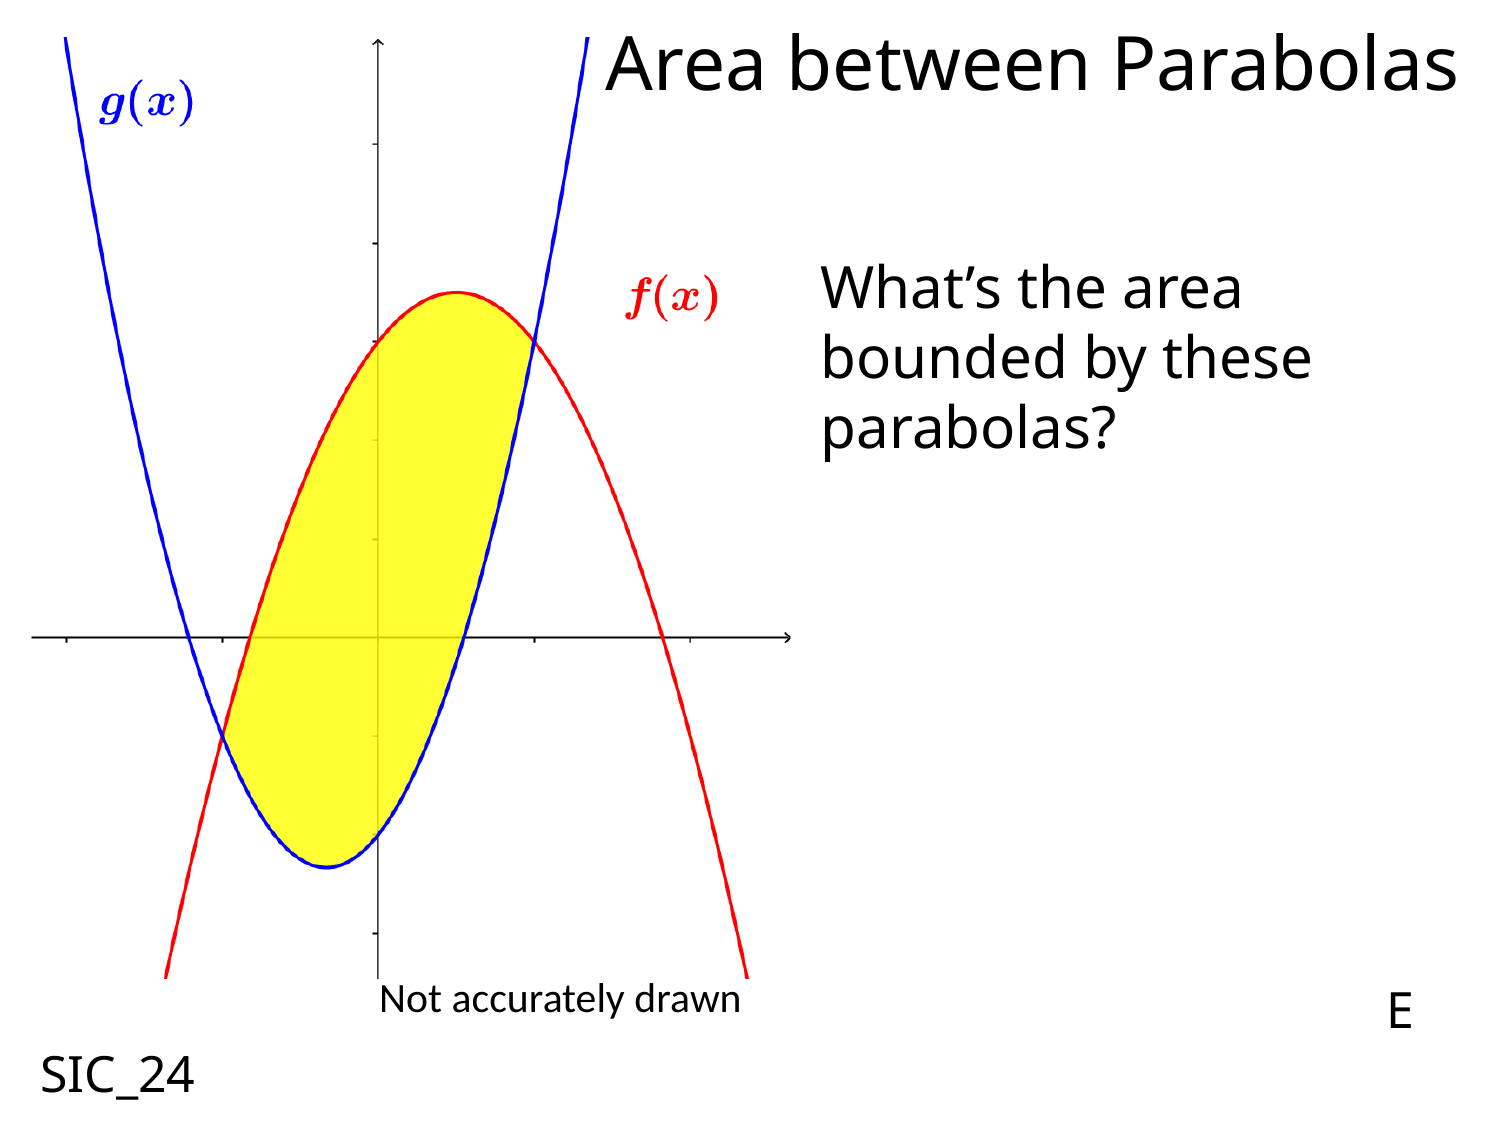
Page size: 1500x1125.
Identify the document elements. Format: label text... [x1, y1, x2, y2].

text_box Not accurately drawn [364, 987, 757, 1029]
text_box SIC_24 [25, 1035, 211, 1111]
text_box What’s the area bounded by these parabolas? [805, 243, 1491, 468]
picture [31, 37, 792, 979]
text_box Area between Parabolas [590, 8, 1498, 114]
text_box E [1372, 971, 1430, 1047]
